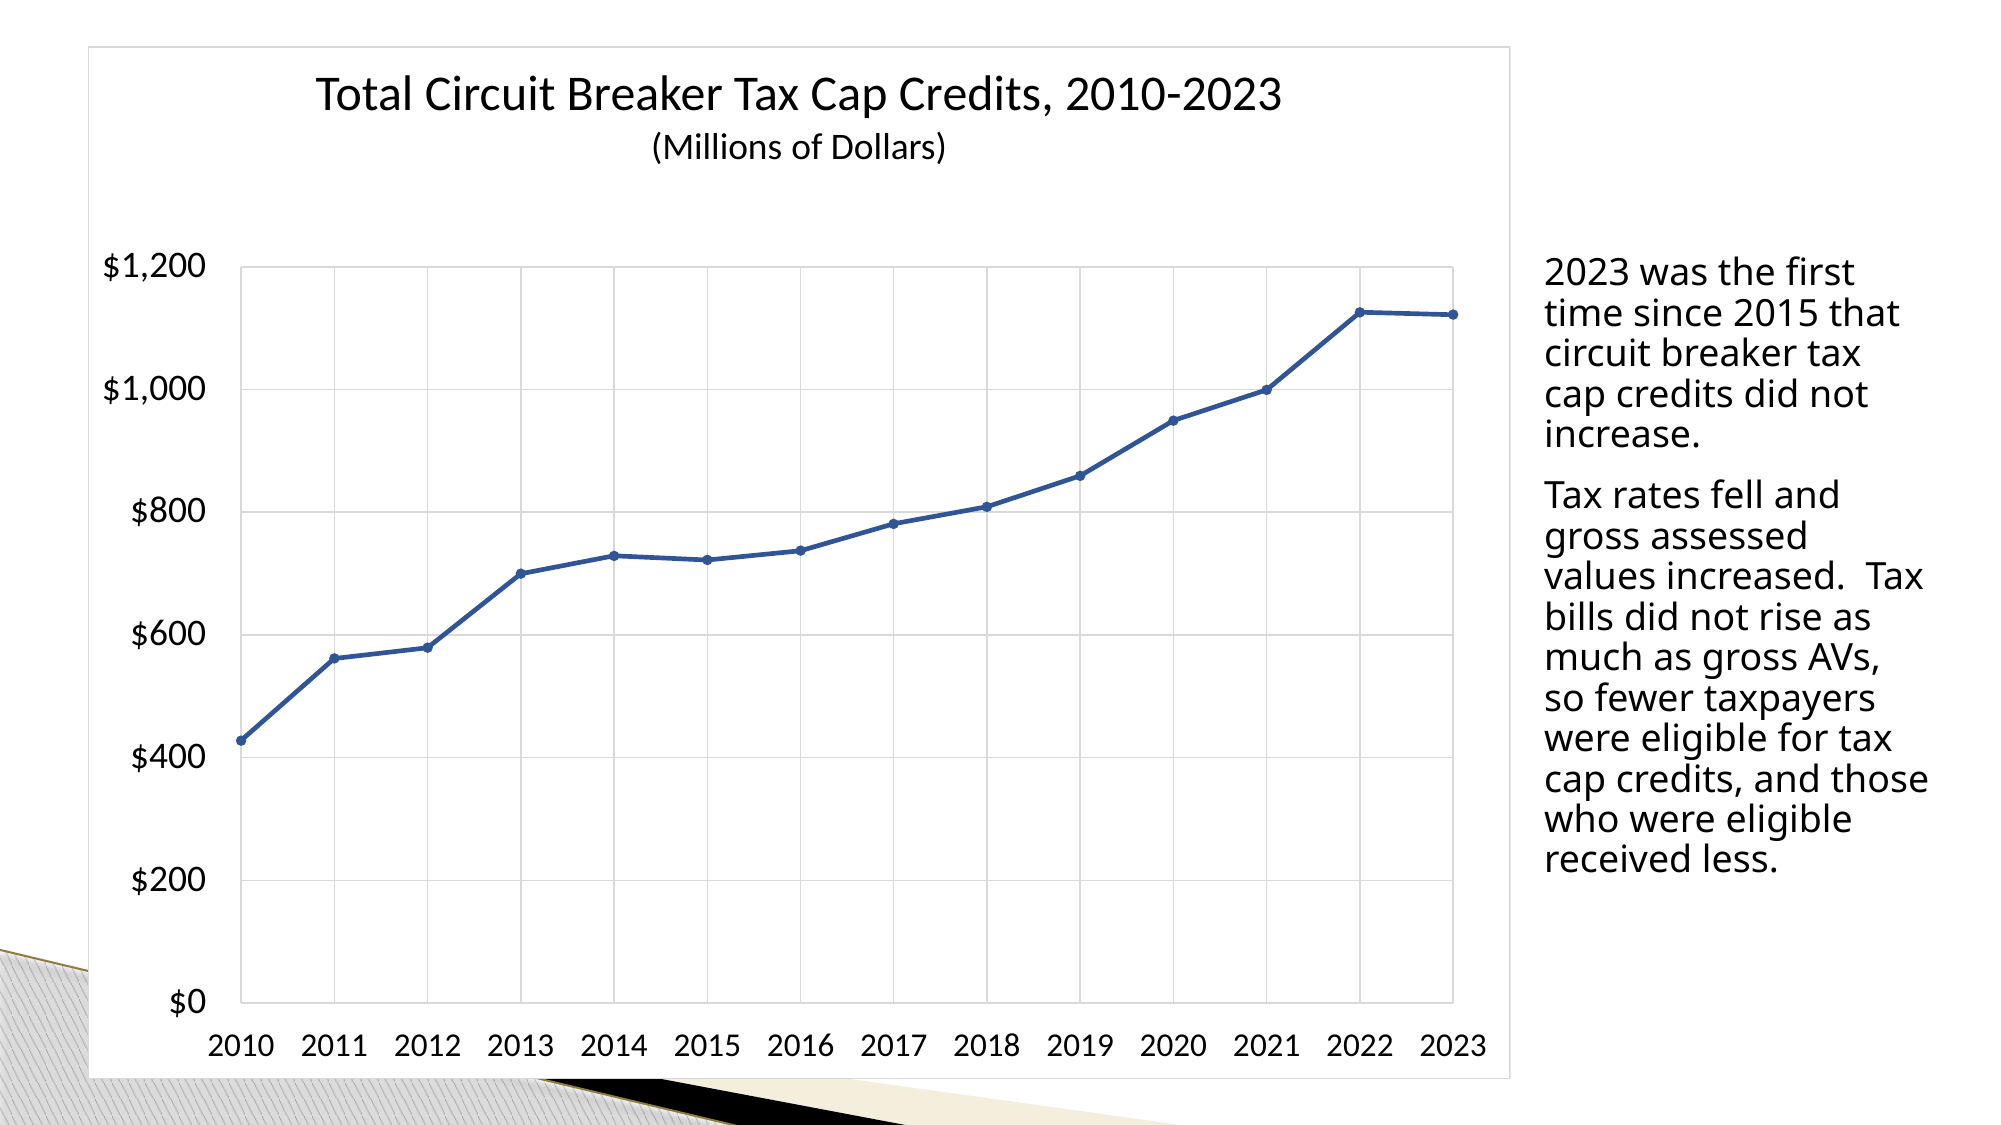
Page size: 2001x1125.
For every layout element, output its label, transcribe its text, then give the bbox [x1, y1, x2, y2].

text_box 2023 was the first time since 2015 that circuit breaker tax cap credits did not increase. Tax rates fell and gross assessed values increased. Tax bills did not rise as much as gross AVs, so fewer taxpayers were eligible for tax cap credits, and those who were eligible received less. [1529, 245, 1946, 931]
picture [87, 45, 1511, 1080]
